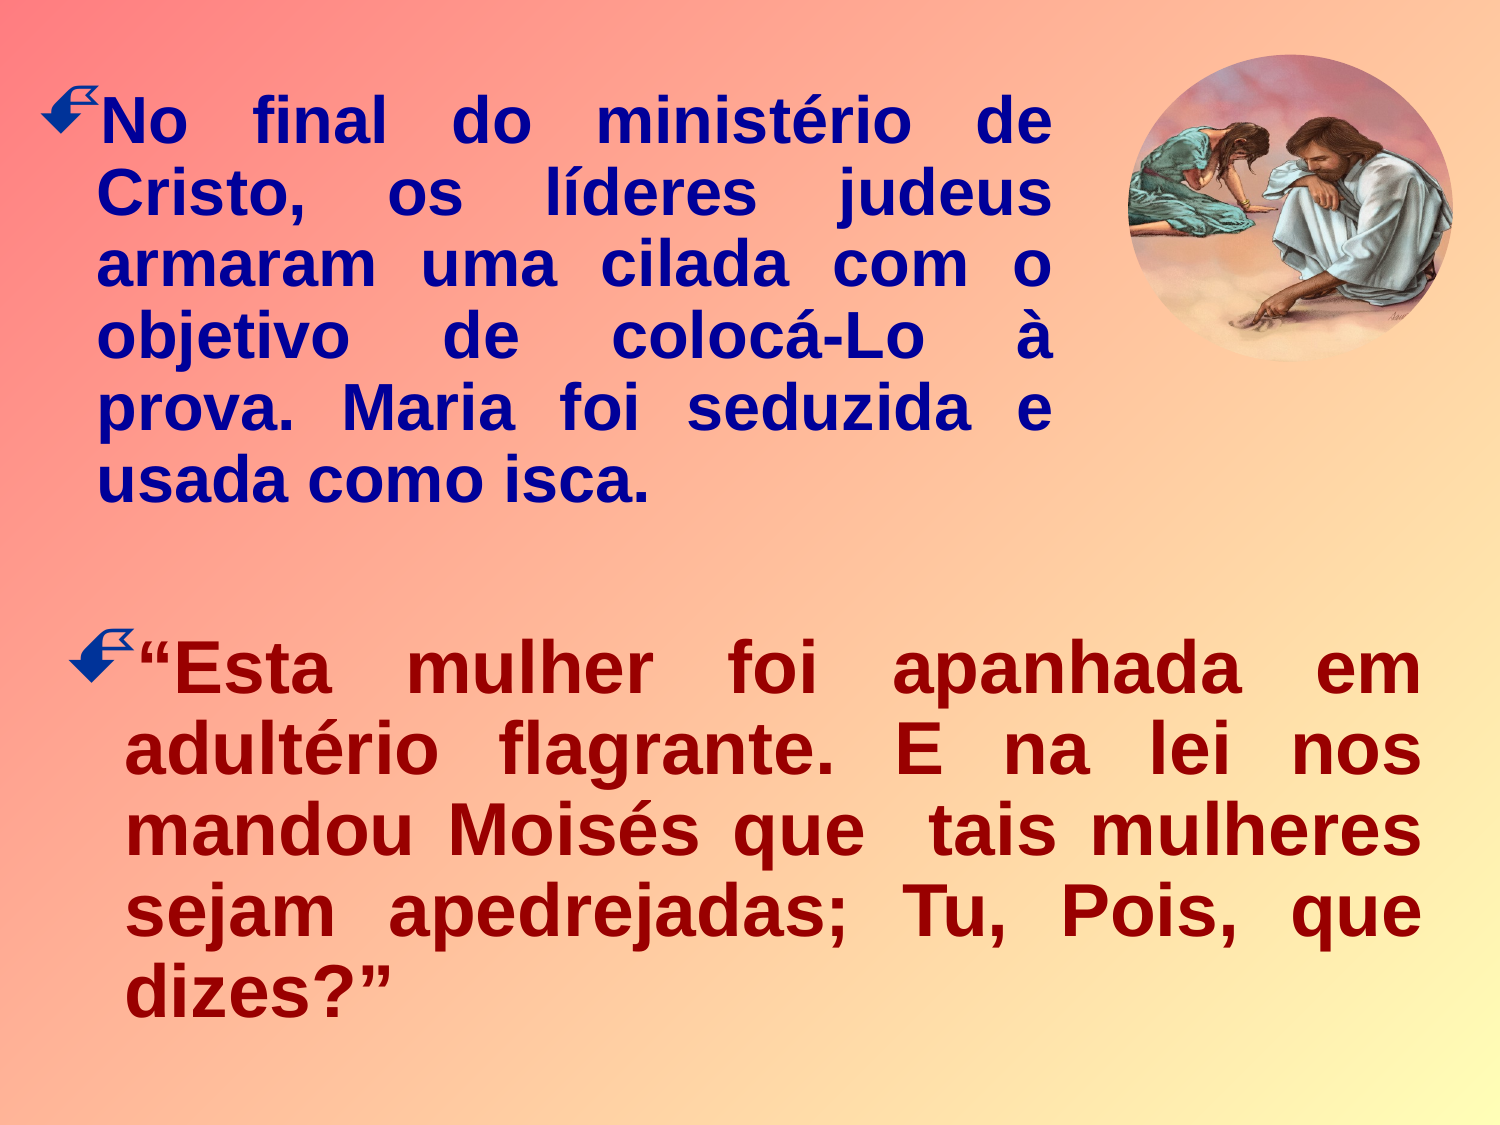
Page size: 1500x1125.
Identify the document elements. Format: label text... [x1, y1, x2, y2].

text_box No final do ministério de Cristo, os líderes judeus armaram uma cilada com o objetivo de colocá-Lo à prova. Maria foi seduzida e usada como isca. [25, 78, 1069, 514]
picture [1128, 54, 1453, 362]
list “Esta mulher foi apanhada em adultério flagrante. E na lei nos mandou Moisés que tais mulheres sejam apedrejadas; Tu, Pois, que dizes?” [53, 621, 1440, 1066]
